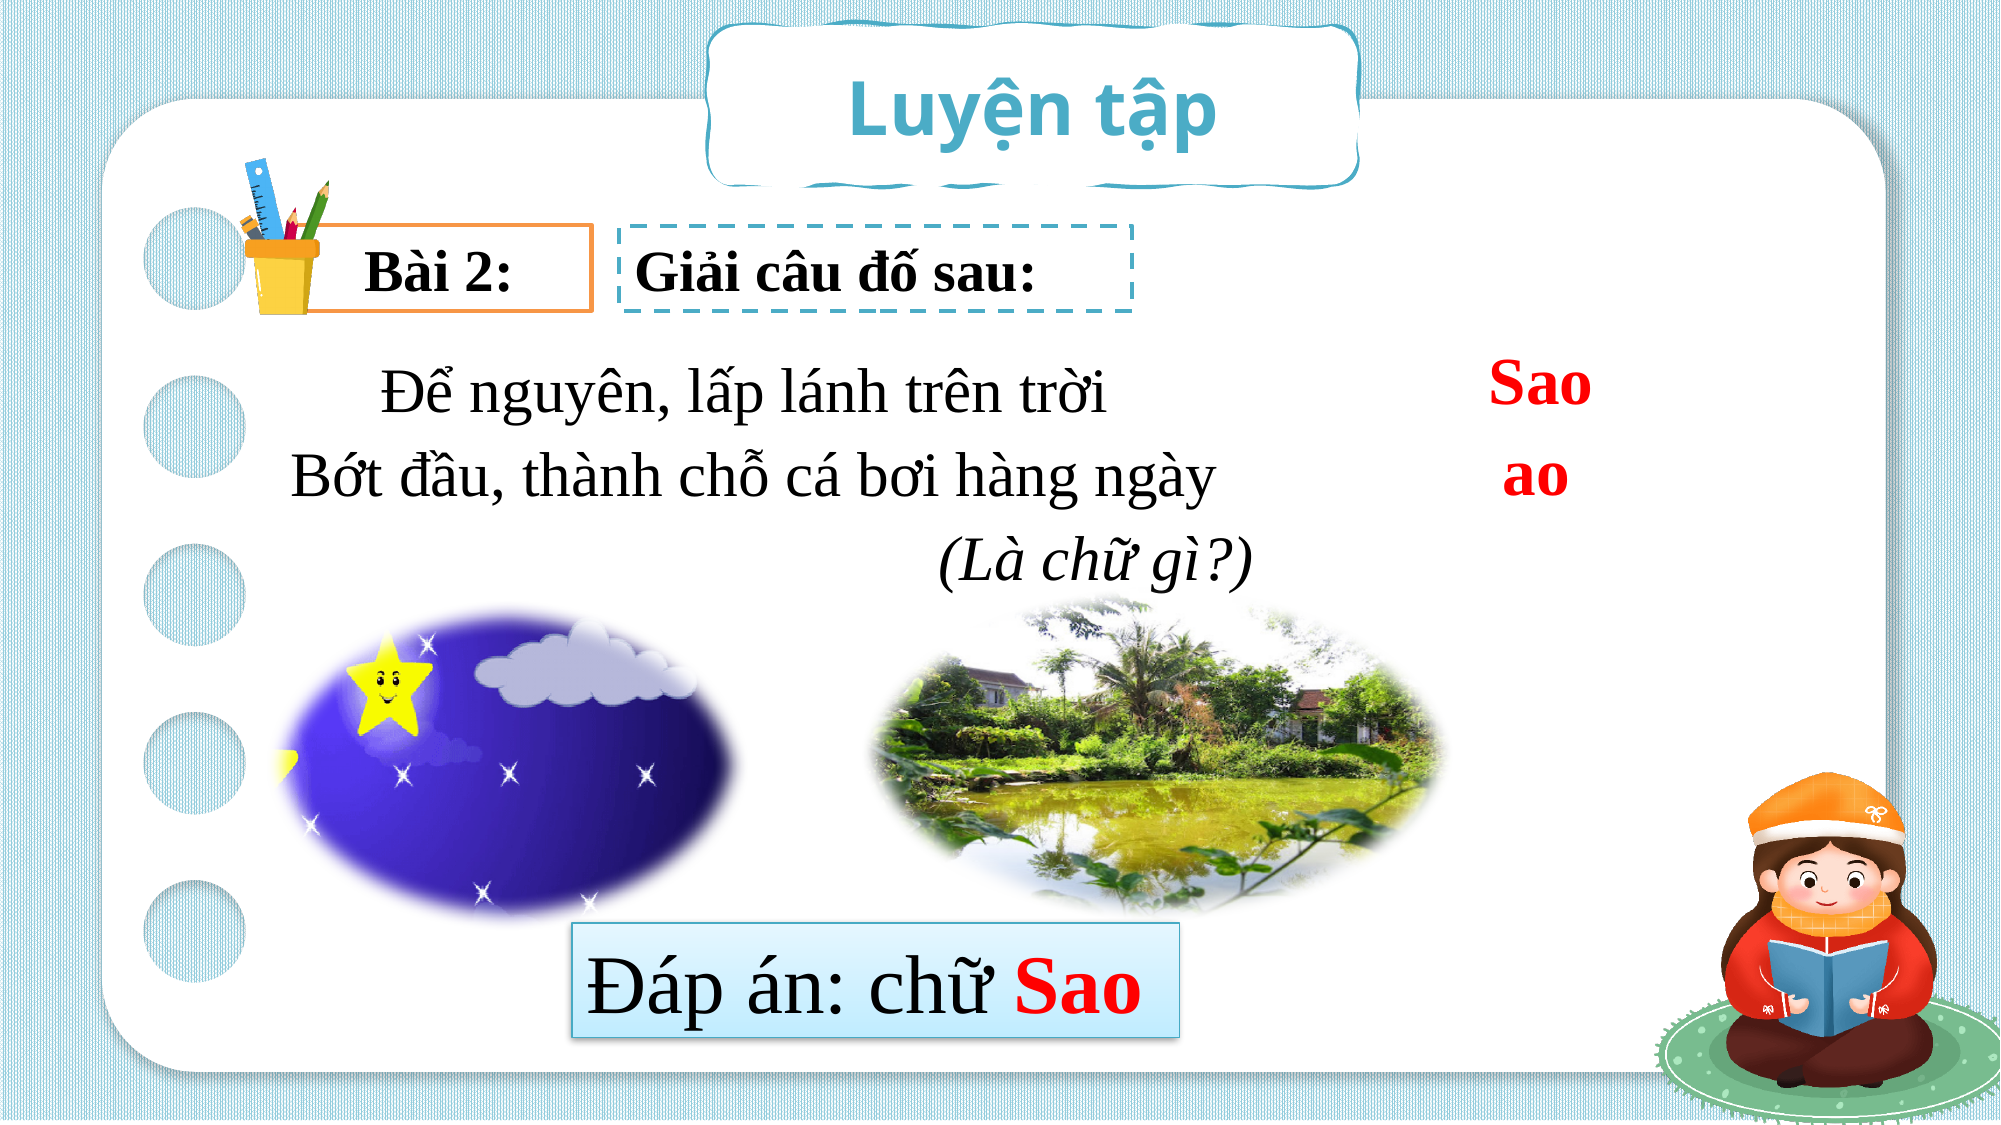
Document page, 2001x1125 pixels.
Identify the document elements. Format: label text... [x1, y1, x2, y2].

text_box Đáp án: chữ Sao [571, 922, 1180, 1038]
text_box Giải câu đố sau: [617, 224, 1134, 313]
text_box Sao [1473, 329, 1609, 425]
text_box Luyện tập [704, 19, 1362, 190]
text_box Để nguyên, lấp lánh trên trời [365, 341, 1231, 426]
picture [264, 599, 751, 932]
text_box [99, 96, 1888, 1074]
text_box ao [1470, 420, 1585, 516]
text_box (Là chữ gì?) [923, 510, 1434, 583]
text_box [196, 148, 592, 318]
text_box [0, 0, 2000, 1122]
picture [857, 584, 1456, 923]
text_box Bớt đầu, thành chỗ cá bơi hàng ngày [275, 426, 1234, 517]
picture [1628, 753, 2000, 1125]
